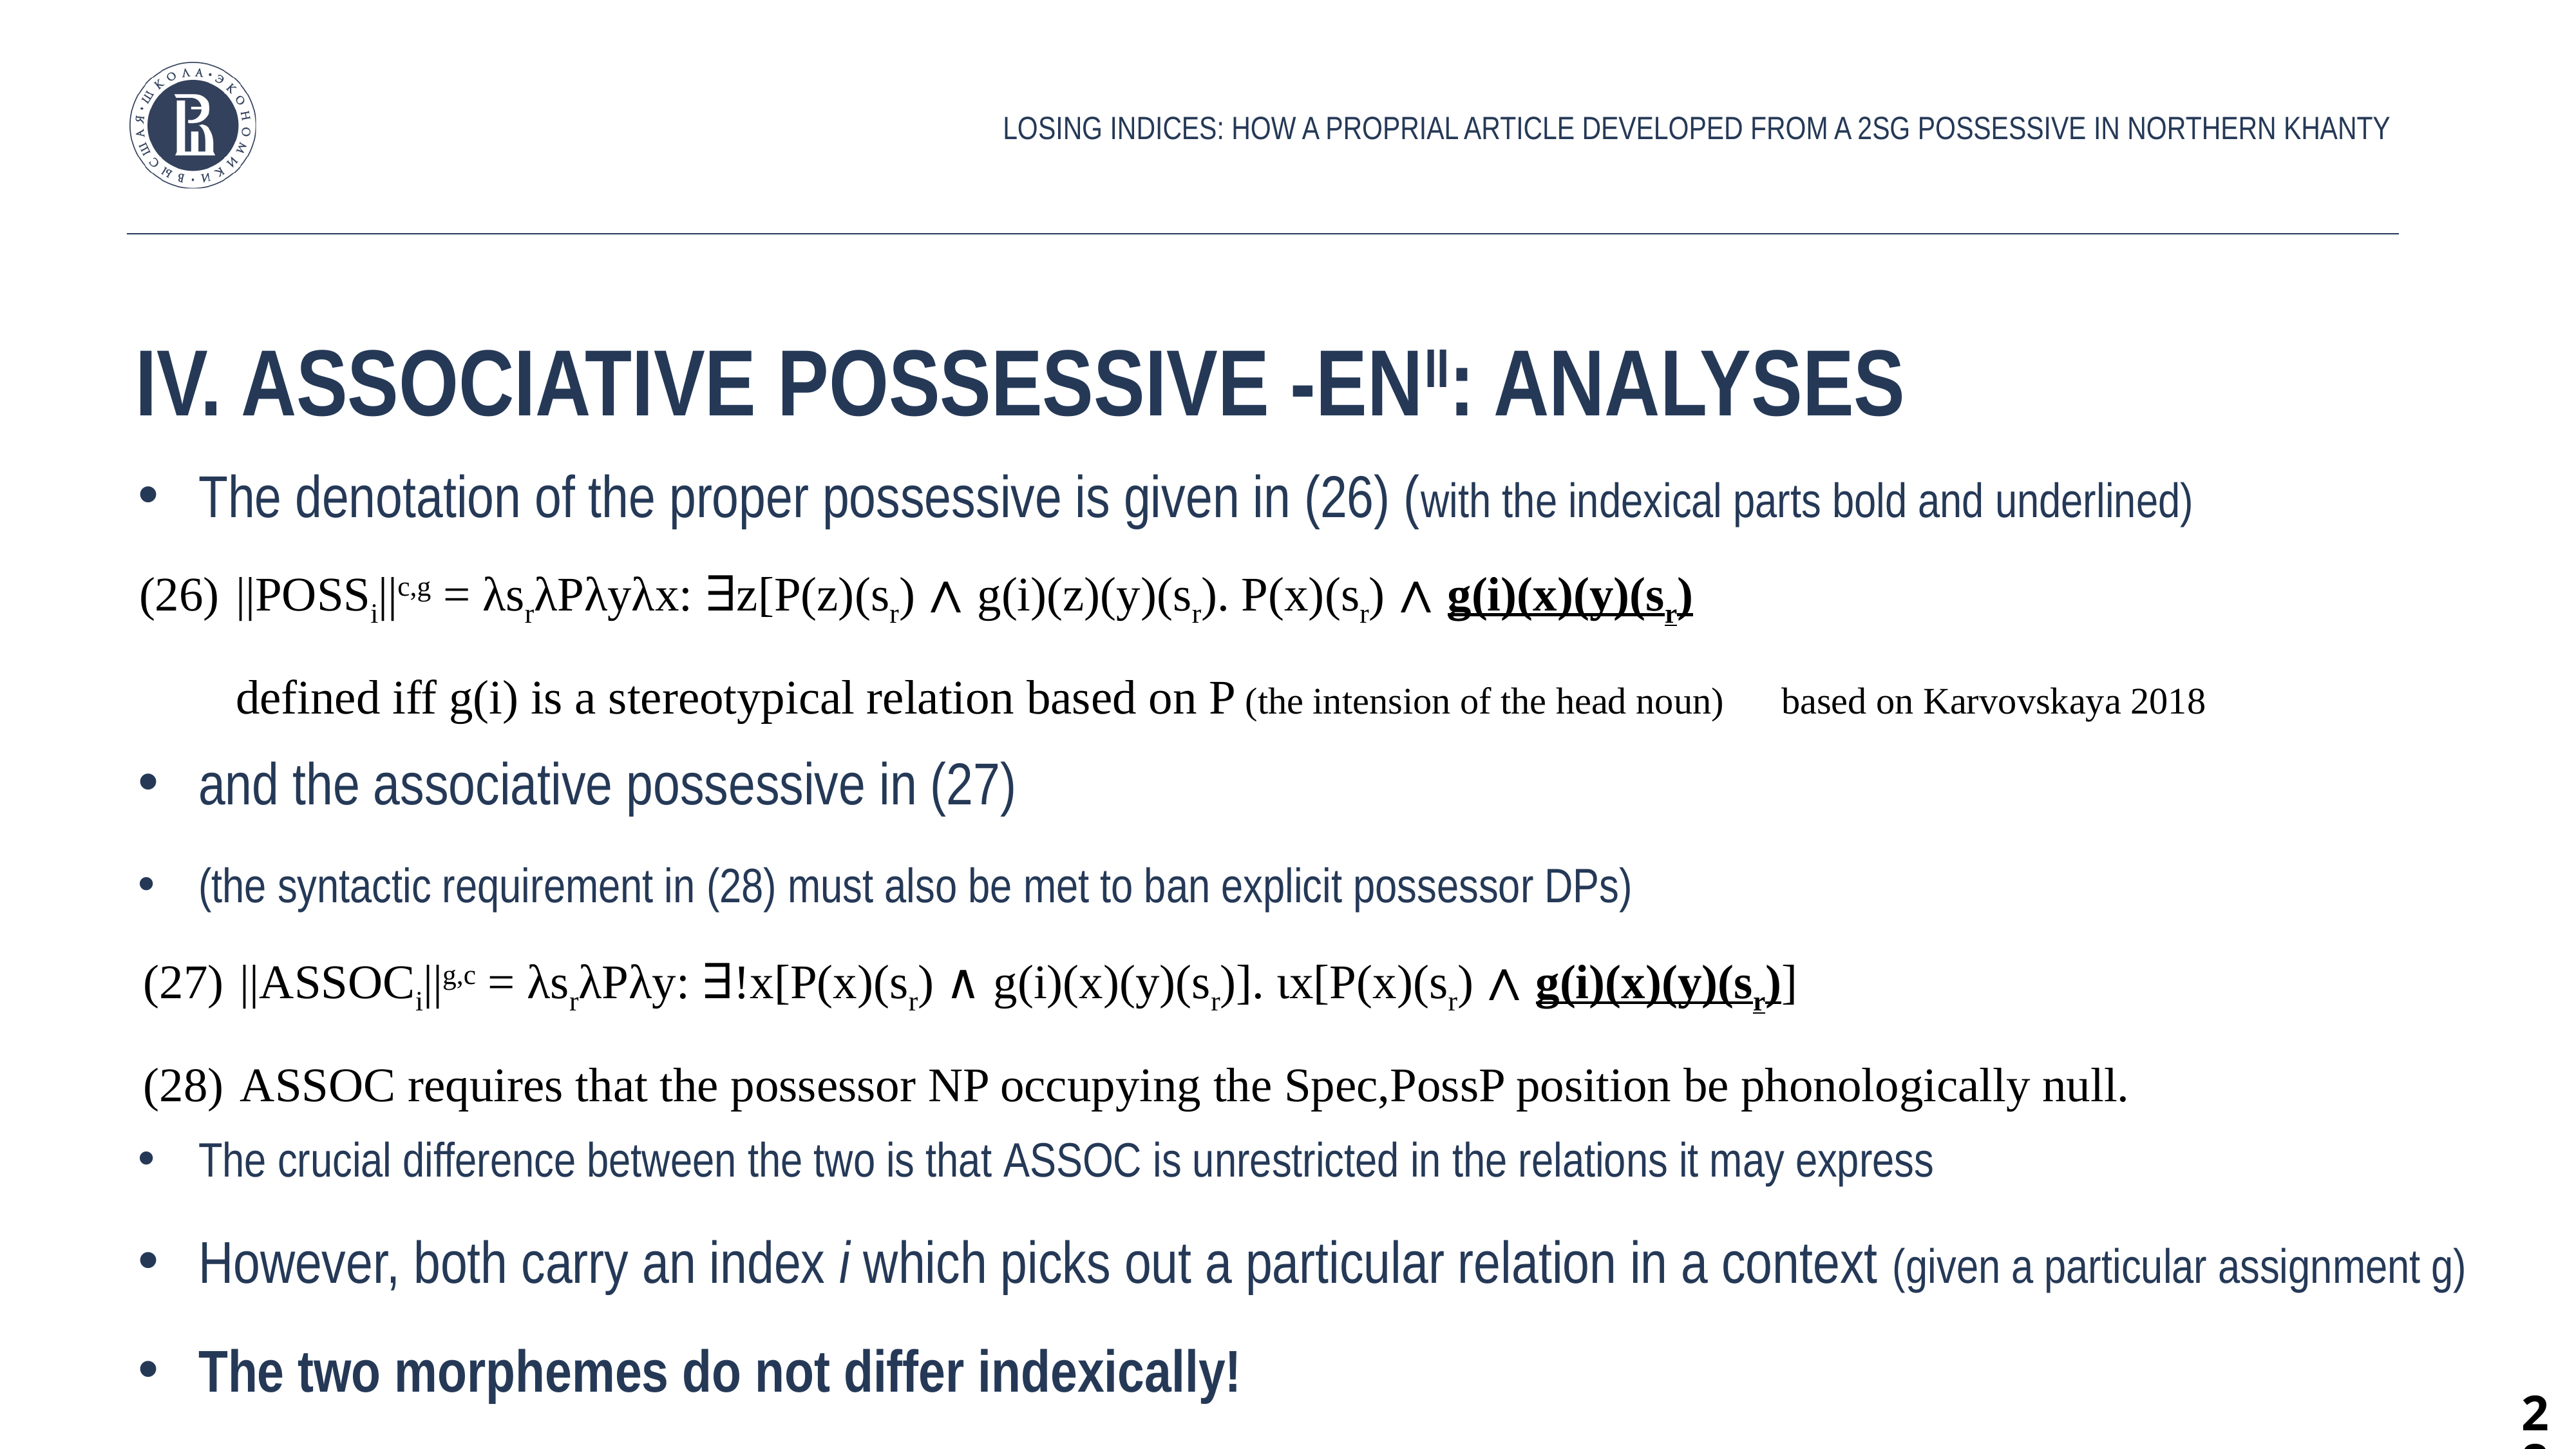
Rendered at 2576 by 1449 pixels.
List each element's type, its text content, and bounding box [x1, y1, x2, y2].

text_box (27) ||associ||g,c = λsrλPλy: ∃!x[P(x)(sr) ∧ g(i)(x)(y)(sr)]. ιx[P(x)(sr) ∧ g(i)(x)(y)(sr)] (28) assoc requires that the possessor NP occupying the Spec,PossP position be phonologically null. [134, 913, 2360, 1116]
text_box IV. Associative possessive -enII: analyses [128, 314, 2514, 428]
text_box (26) ||possi||c,g = λsrλPλyλx: ∃z[P(z)(sr) ∧ g(i)(z)(y)(sr). P(x)(sr) ∧ g(i)(x)(y)(sr) defined iff g(i) is a stereotypical relation based on P (the intension of the head noun) based on Karvovskaya 2018 [129, 524, 2556, 728]
text_box LOSING INDICES: HOW A PROPRIAL ARTICLE DEVELOPED FROM A 2SG POSSESSIVE IN NORTHERN KHANTY [869, 100, 2399, 154]
text_box The denotation of the proper possessive is given in (26) (with the indexical parts bold and underlined) and the associative possessive in (27) (the syntactic requirement in (28) must also be met to ban explicit possessor DPs) The crucial difference between the two is that assoc is unrestricted in the relations it may express However, both carry an index i which picks out a particular relation in a context (given a particular assignment g) The two morphemes do not differ indexically! [130, 728, 2514, 1410]
text_box The denotation of the proper possessive is given in (26) (with the indexical parts bold and underlined) and the associative possessive in (27) (the syntactic requirement in (28) must also be met to ban explicit possessor DPs) The crucial difference between the two is that assoc is unrestricted in the relations it may express However, both carry an index i which picks out a particular relation in a context (given a particular assignment g) The two morphemes do not differ indexically! [130, 450, 2514, 524]
slide_number 28 [2513, 1374, 2557, 1449]
picture [129, 62, 256, 189]
